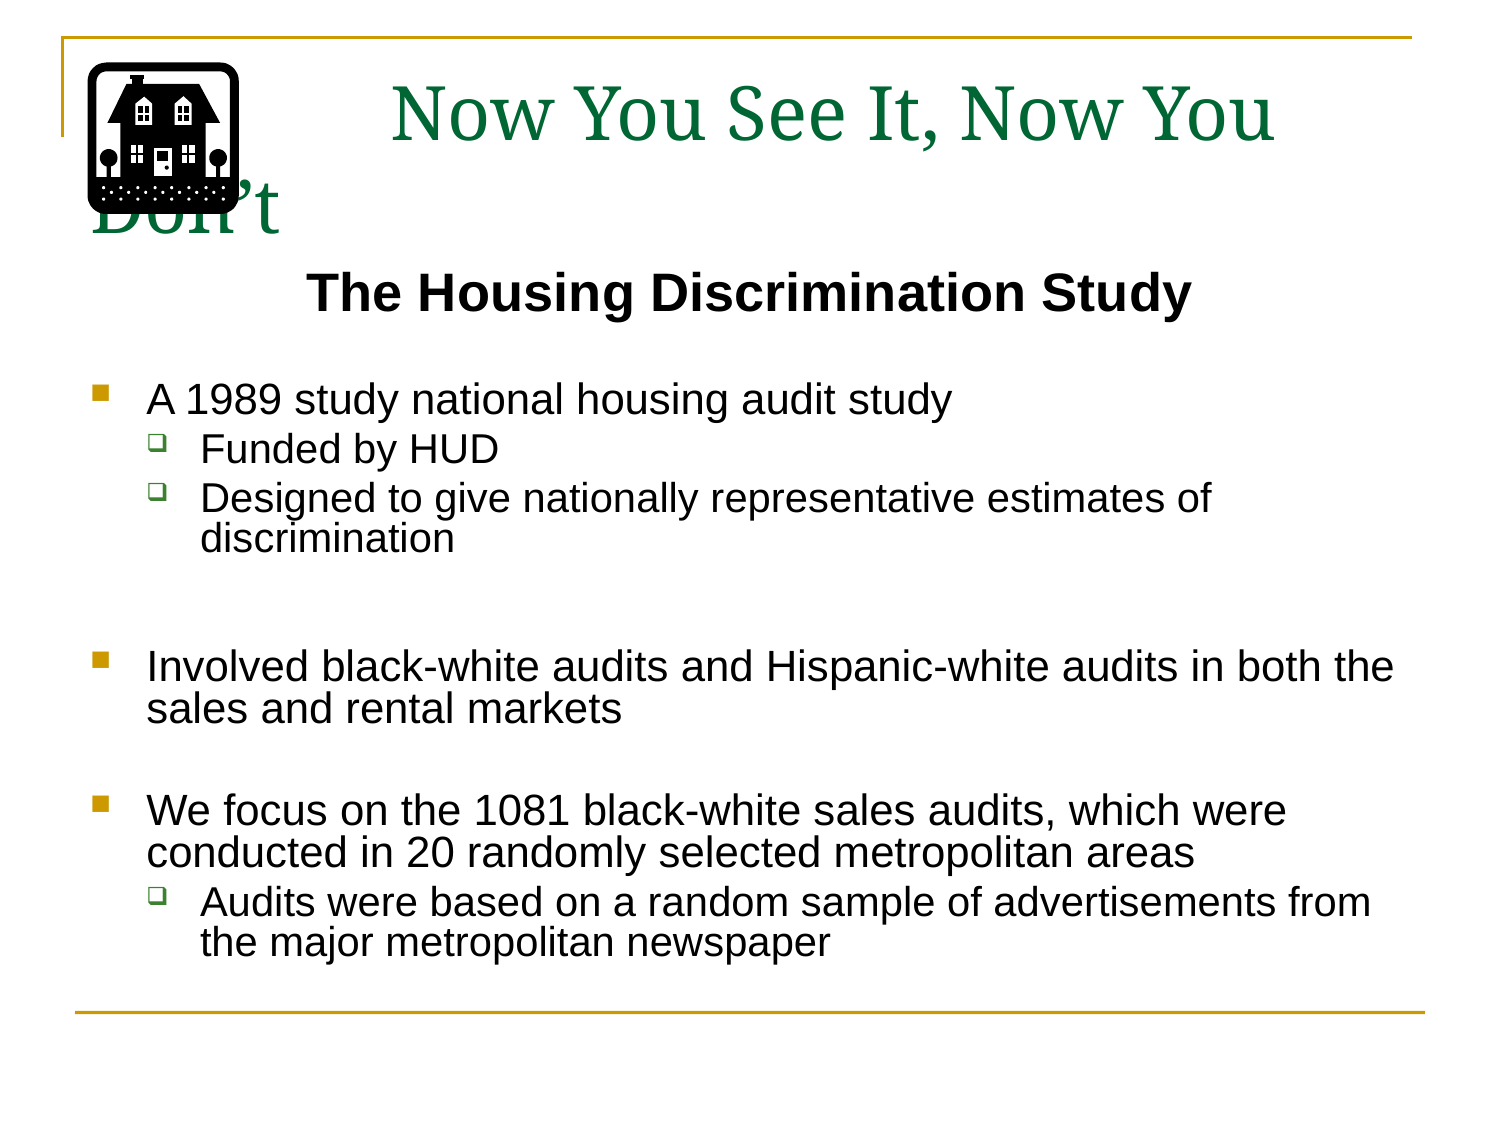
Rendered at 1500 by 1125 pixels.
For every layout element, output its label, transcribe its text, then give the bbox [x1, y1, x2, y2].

list The Housing Discrimination Study A 1989 study national housing audit study Funded by HUD Designed to give nationally representative estimates of discrimination Involved black-white audits and Hispanic-white audits in both the sales and rental markets We focus on the 1081 black-white sales audits, which were conducted in 20 randomly selected metropolitan areas Audits were based on a random sample of advertisements from the major metropolitan newspaper [75, 262, 1425, 1006]
picture [87, 62, 239, 215]
title Now You See It, Now You Don’t [75, 45, 1425, 233]
